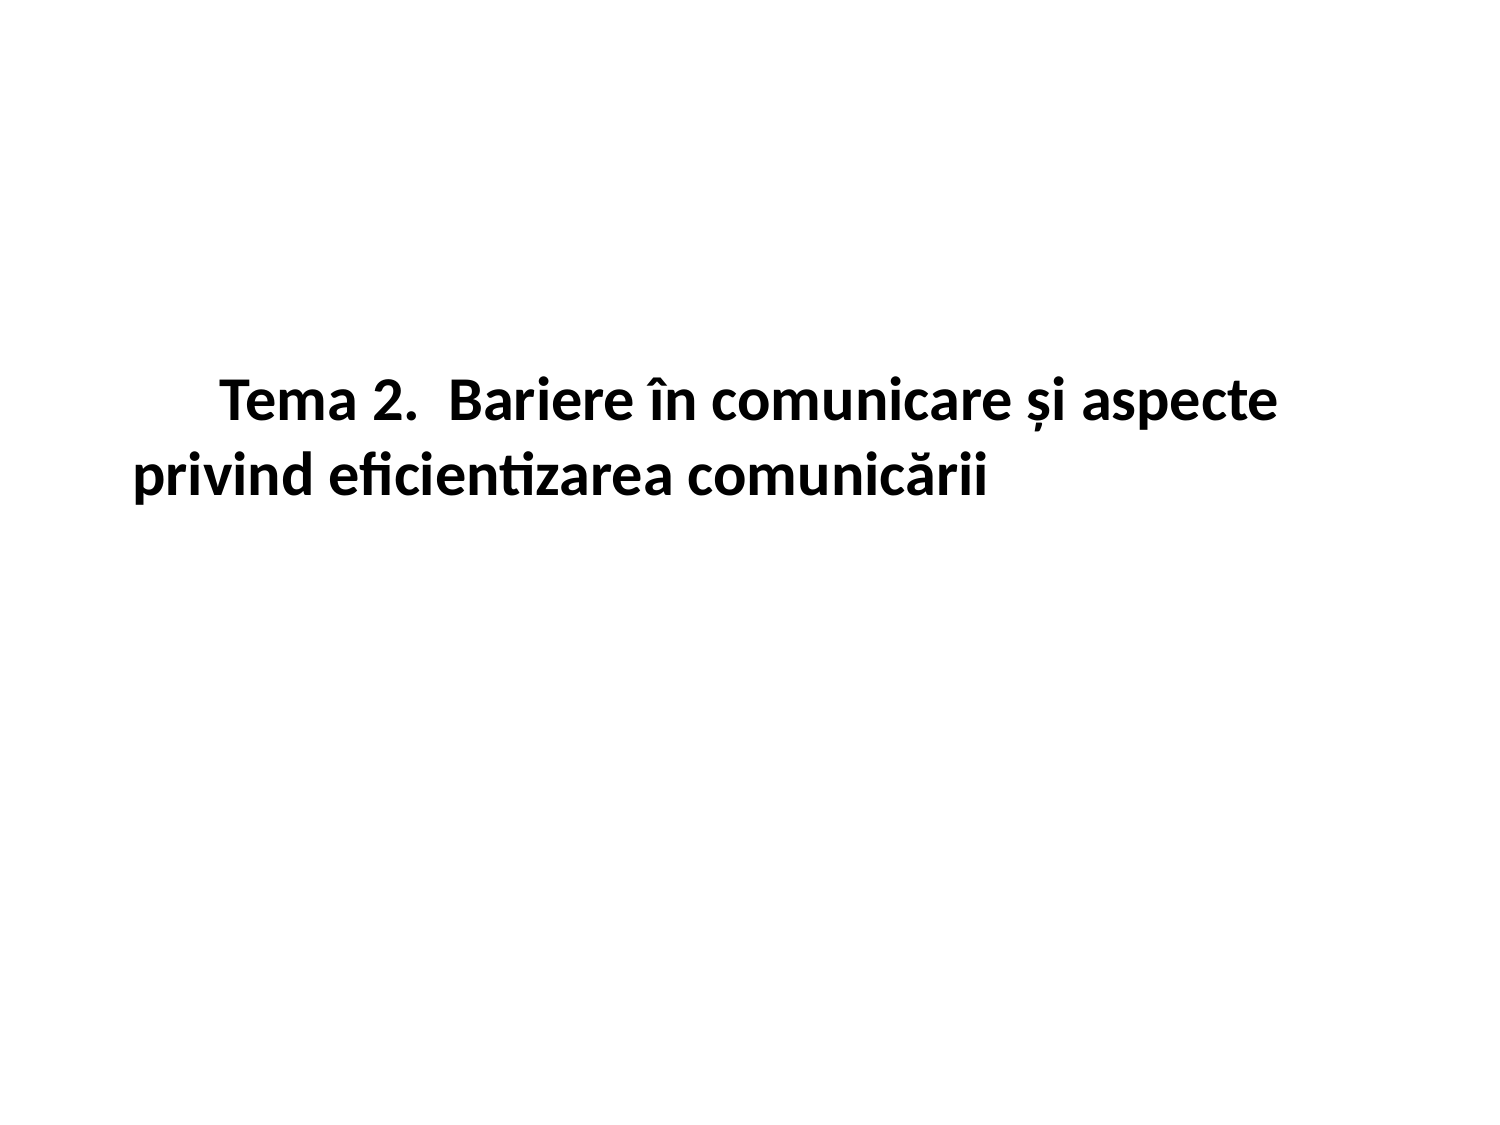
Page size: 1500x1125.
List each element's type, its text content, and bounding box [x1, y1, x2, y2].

title Tema 2. Bariere în comunicare și aspecte privind eficientizarea comunicării [112, 349, 1388, 591]
